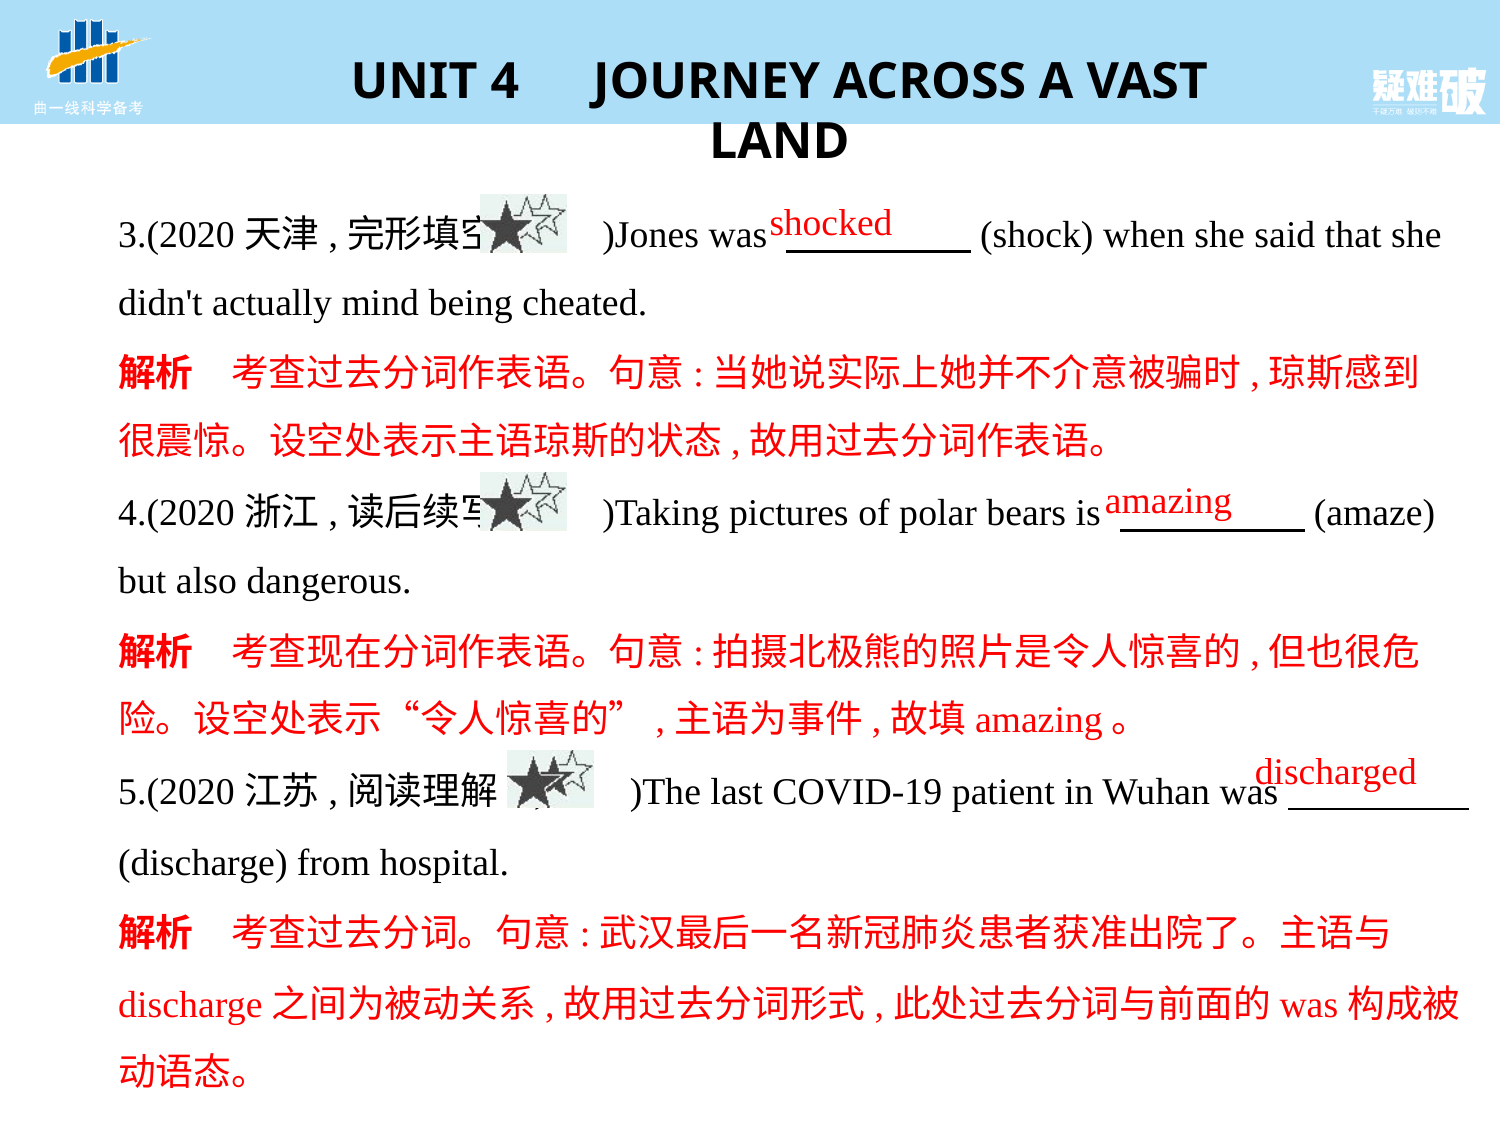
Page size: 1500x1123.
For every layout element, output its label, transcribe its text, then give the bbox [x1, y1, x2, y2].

picture [480, 194, 567, 253]
text_box 3.(2020天津,完形填空, )Jones was (shock) when she said that she didn't actually mind being cheated. 解析 考查过去分词作表语。句意:当她说实际上她并不介意被骗时,琼斯感到 很震惊。设空处表示主语琼斯的状态,故用过去分词作表语。 4.(2020浙江,读后续写, )Taking pictures of polar bears is (amaze) but also dangerous. 解析 考查现在分词作表语。句意:拍摄北极熊的照片是令人惊喜的,但也很危 险。设空处表示“令人惊喜的”,主语为事件,故填amazing。 5.(2020江苏,阅读理解A, )The last COVID-19 patient in Wuhan was (discharge) from hospital. 解析 考查过去分词。句意:武汉最后一名新冠肺炎患者获准出院了。主语与 discharge之间为被动关系,故用过去分词形式,此处过去分词与前面的was构成被 动语态。 [118, 186, 1483, 1094]
text_box amazing [1090, 468, 1248, 529]
text_box discharged [1240, 739, 1432, 800]
picture [480, 472, 567, 531]
text_box shocked [754, 190, 908, 251]
picture [507, 749, 594, 809]
picture [0, 0, 1500, 124]
